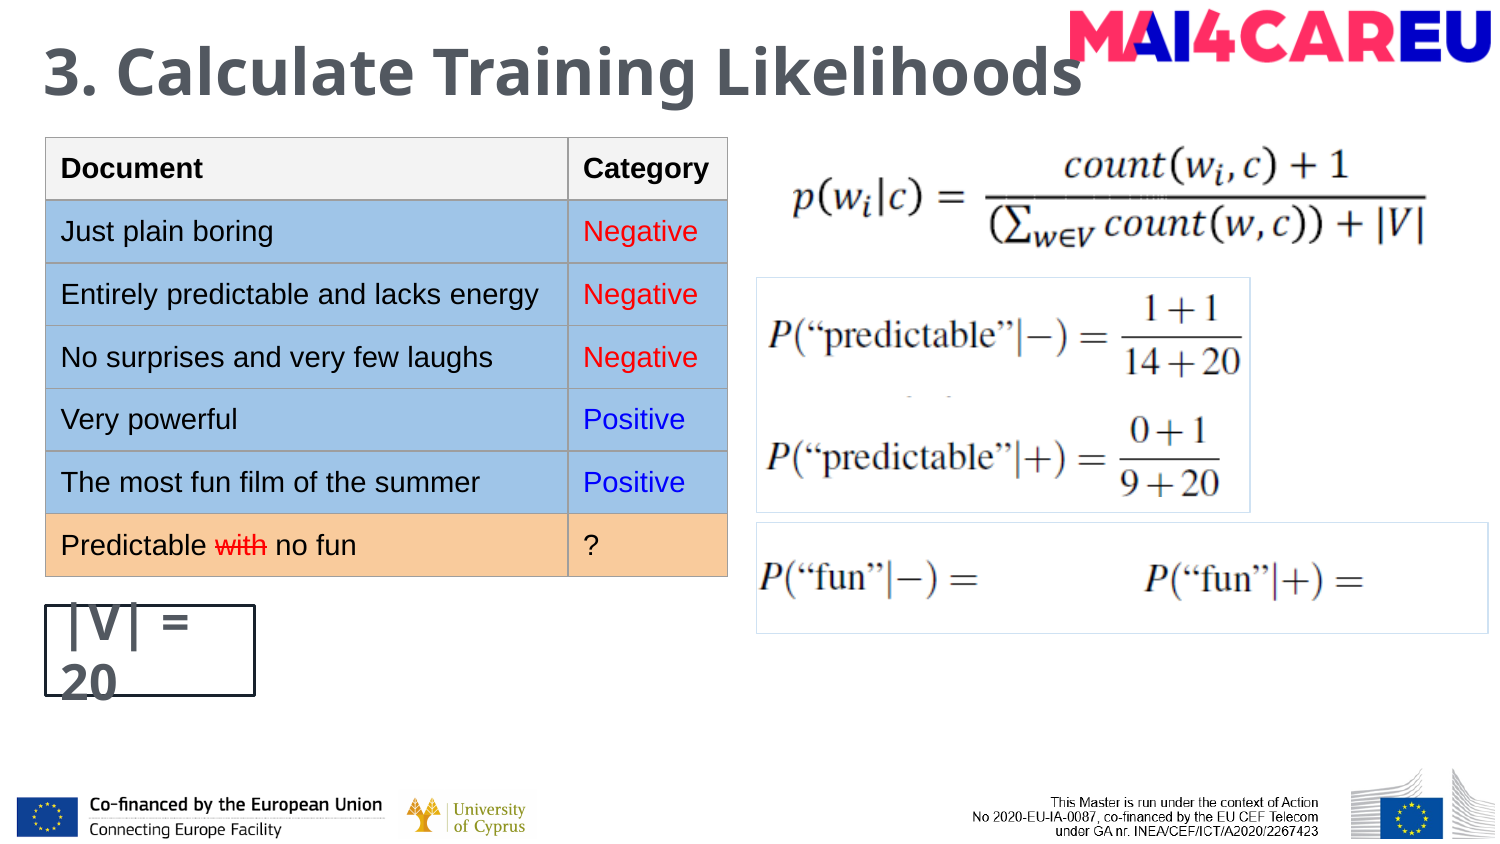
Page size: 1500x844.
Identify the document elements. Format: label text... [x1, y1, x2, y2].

picture [768, 294, 1250, 385]
table_cell Negative [569, 326, 727, 388]
picture [749, 522, 1118, 623]
table_cell ? [569, 514, 727, 576]
table_cell Negative [569, 201, 727, 262]
picture [1138, 533, 1500, 623]
picture [1069, 0, 1497, 71]
table_cell Entirely predictable and lacks energy [46, 264, 567, 325]
picture [760, 396, 1245, 497]
table_cell Just plain boring [46, 201, 567, 262]
table_header Category [569, 138, 727, 199]
table_cell Very powerful [46, 389, 567, 450]
table_cell Predictable with no fun [46, 514, 567, 576]
text_box [756, 522, 1489, 634]
table_header Document [46, 138, 567, 199]
title 3. Calculate Training Likelihoods [33, 29, 1464, 103]
text_box |V| = 20 [45, 605, 255, 696]
table_cell No surprises and very few laughs [46, 326, 567, 388]
picture [970, 765, 1500, 839]
picture [793, 132, 1438, 255]
table_cell Positive [569, 452, 727, 513]
table_cell Positive [569, 389, 727, 450]
picture [398, 789, 537, 839]
text_box [756, 493, 1251, 513]
table_cell Negative [569, 264, 727, 325]
picture [11, 784, 394, 844]
table_cell The most fun film of the summer [46, 452, 567, 513]
text_box [756, 277, 1251, 405]
